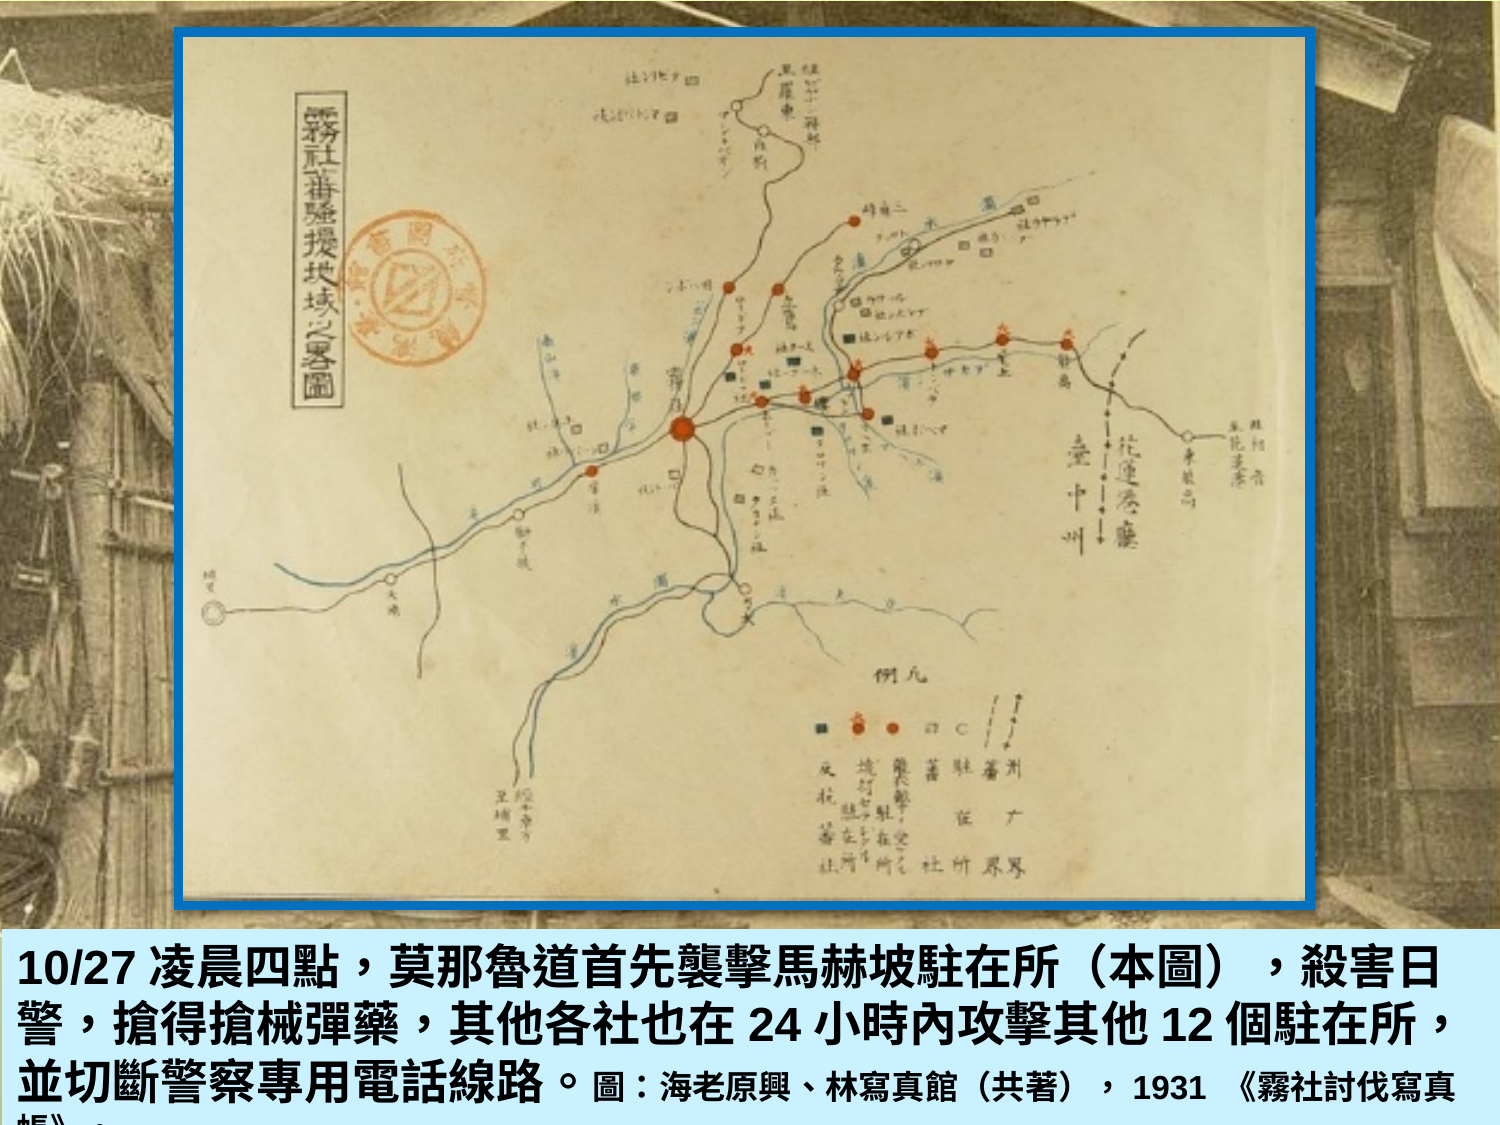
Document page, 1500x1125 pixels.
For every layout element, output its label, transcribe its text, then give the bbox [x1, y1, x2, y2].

text_box 10/27凌晨四點，莫那魯道首先襲擊馬赫坡駐在所（本圖），殺害日警，搶得搶械彈藥，其他各社也在24小時內攻擊其他12個駐在所，並切斷警察專用電話線路。圖：海老原興、林寫真館（共著），1931 《霧社討伐寫真帳》。 [1, 937, 1500, 1125]
picture [0, 1, 1500, 937]
